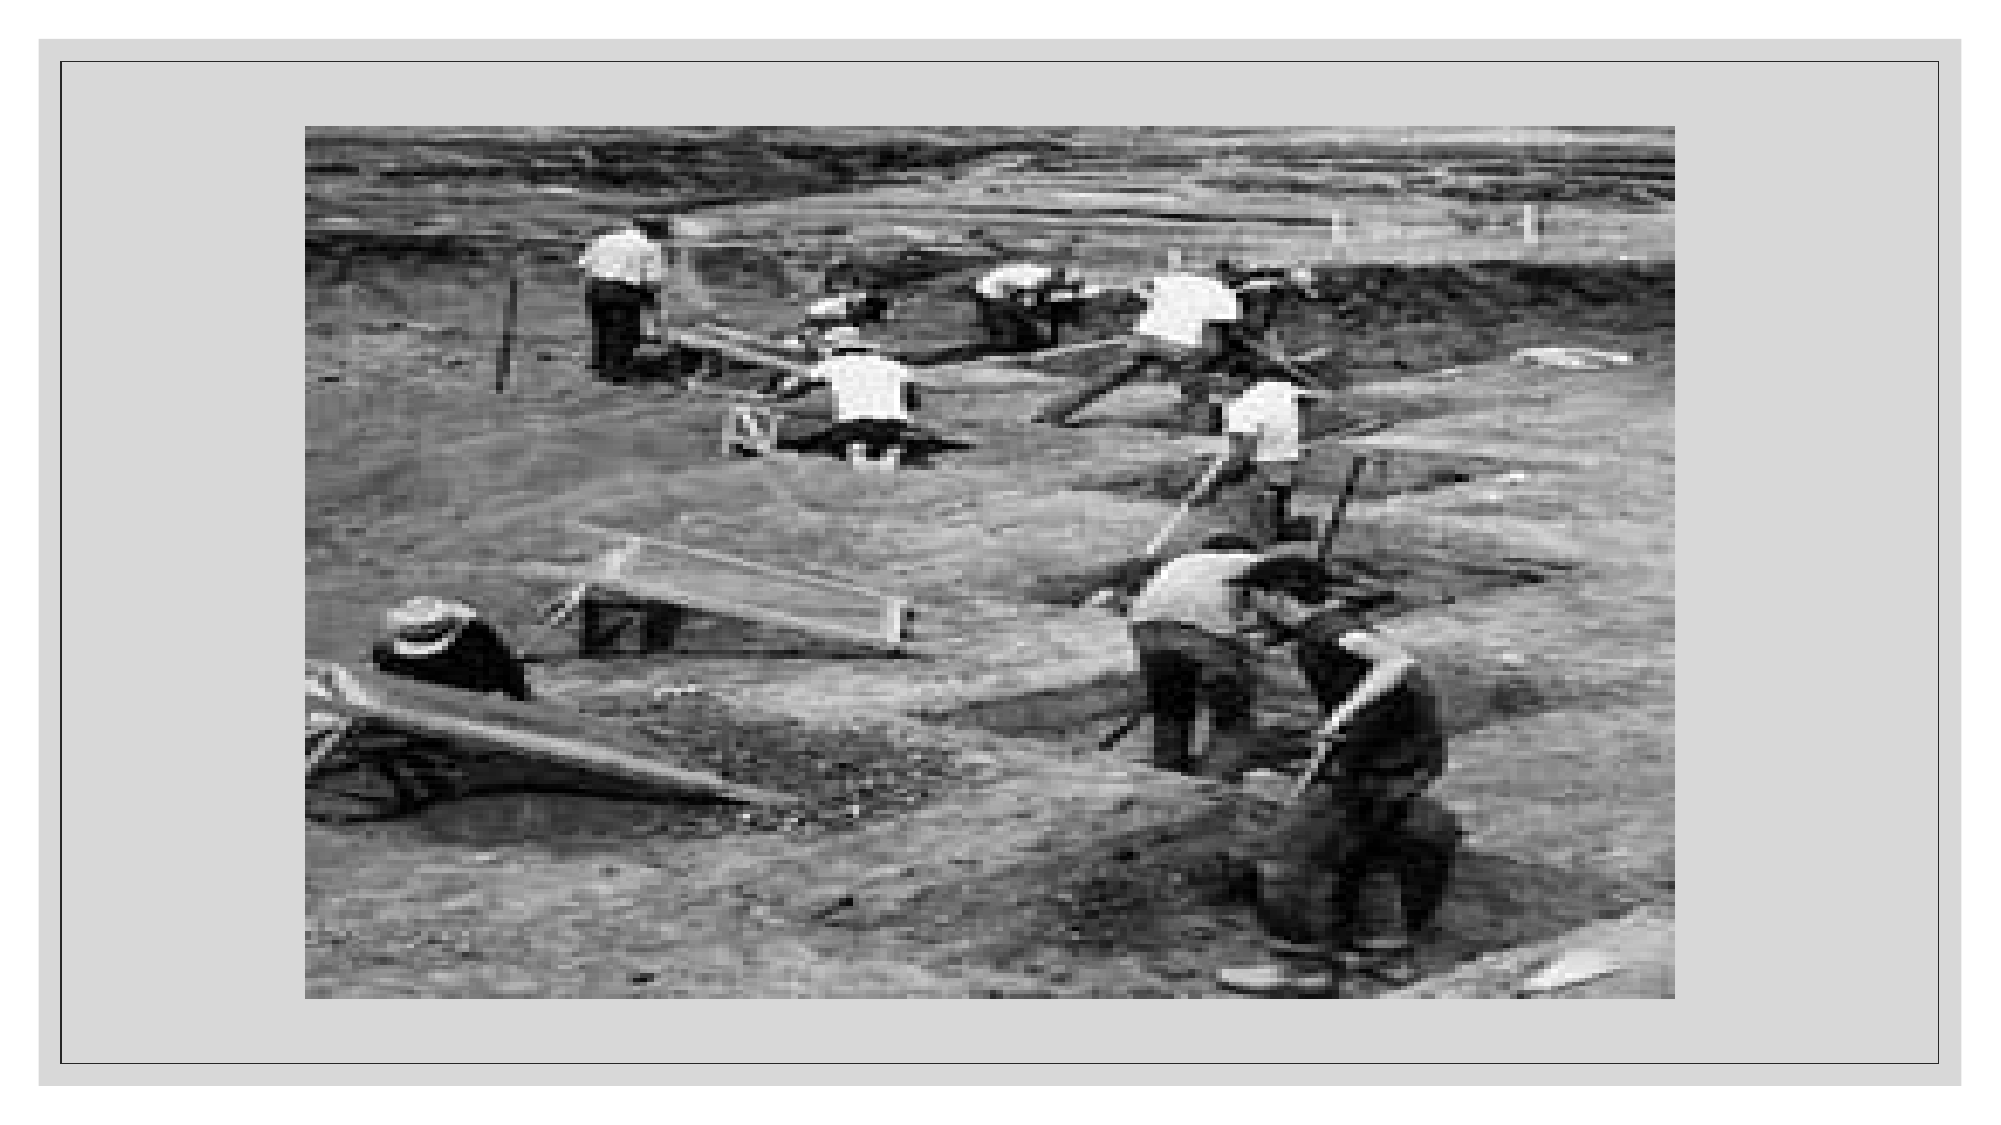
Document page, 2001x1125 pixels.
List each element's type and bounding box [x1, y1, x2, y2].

picture [305, 125, 1676, 999]
